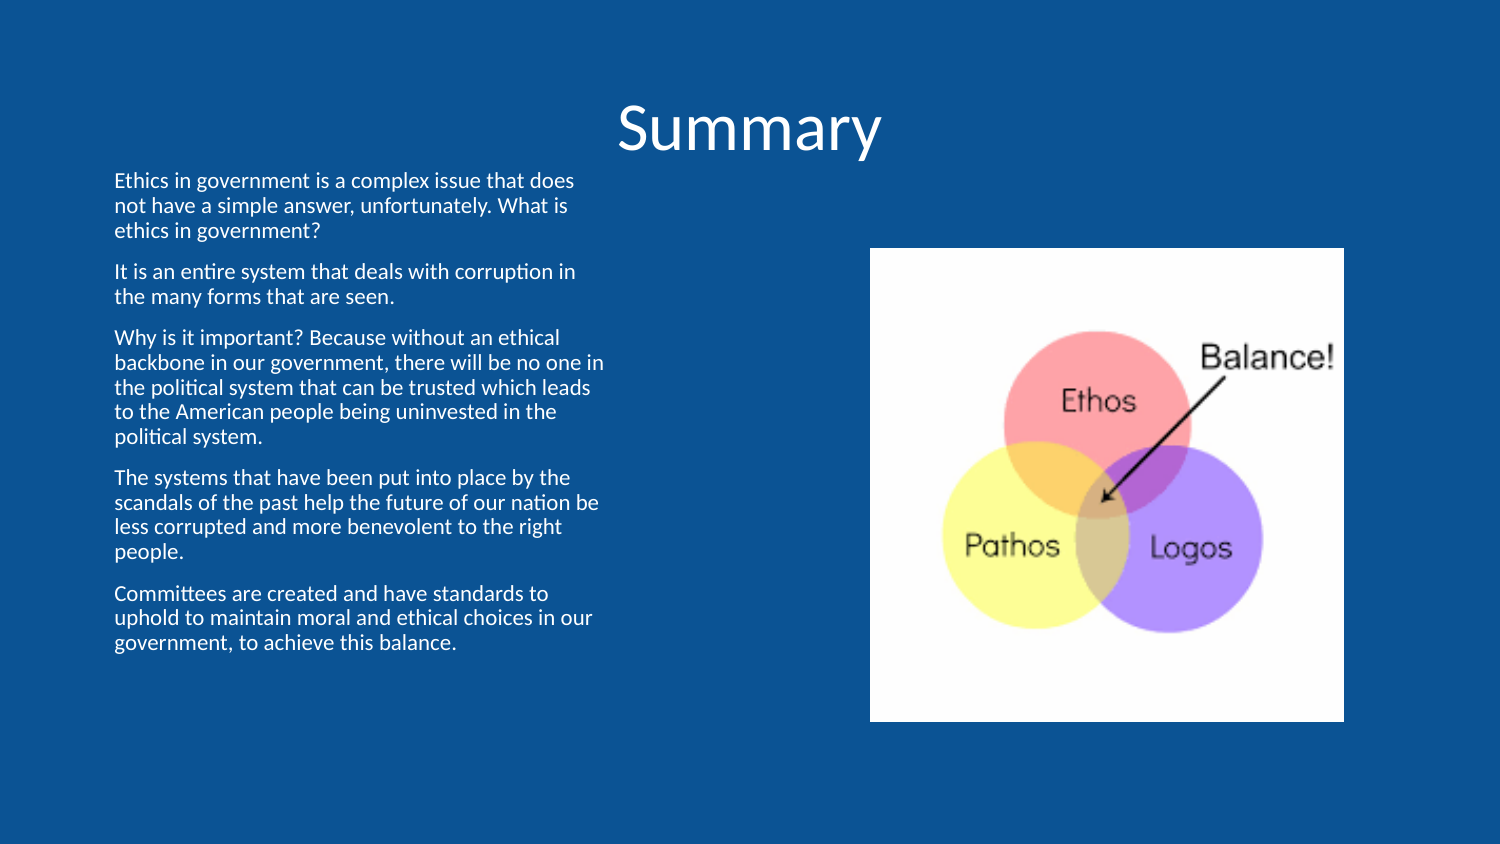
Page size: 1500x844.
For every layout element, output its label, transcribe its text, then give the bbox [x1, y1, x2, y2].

picture [870, 248, 1344, 722]
title Summary [103, 46, 1397, 210]
list Ethics in government is a complex issue that does not have a simple answer, unfortunately. What is ethics in government? It is an entire system that deals with corruption in the many forms that are seen. Why is it important? Because without an ethical backbone in our government, there will be no one in the political system that can be trusted which leads to the American people being uninvested in the political system. The systems that have been put into place by the scandals of the past help the future of our nation be less corrupted and more benevolent to the right people. Committees are created and have standards to uphold to maintain moral and ethical choices in our government, to achieve this balance. [103, 163, 624, 807]
